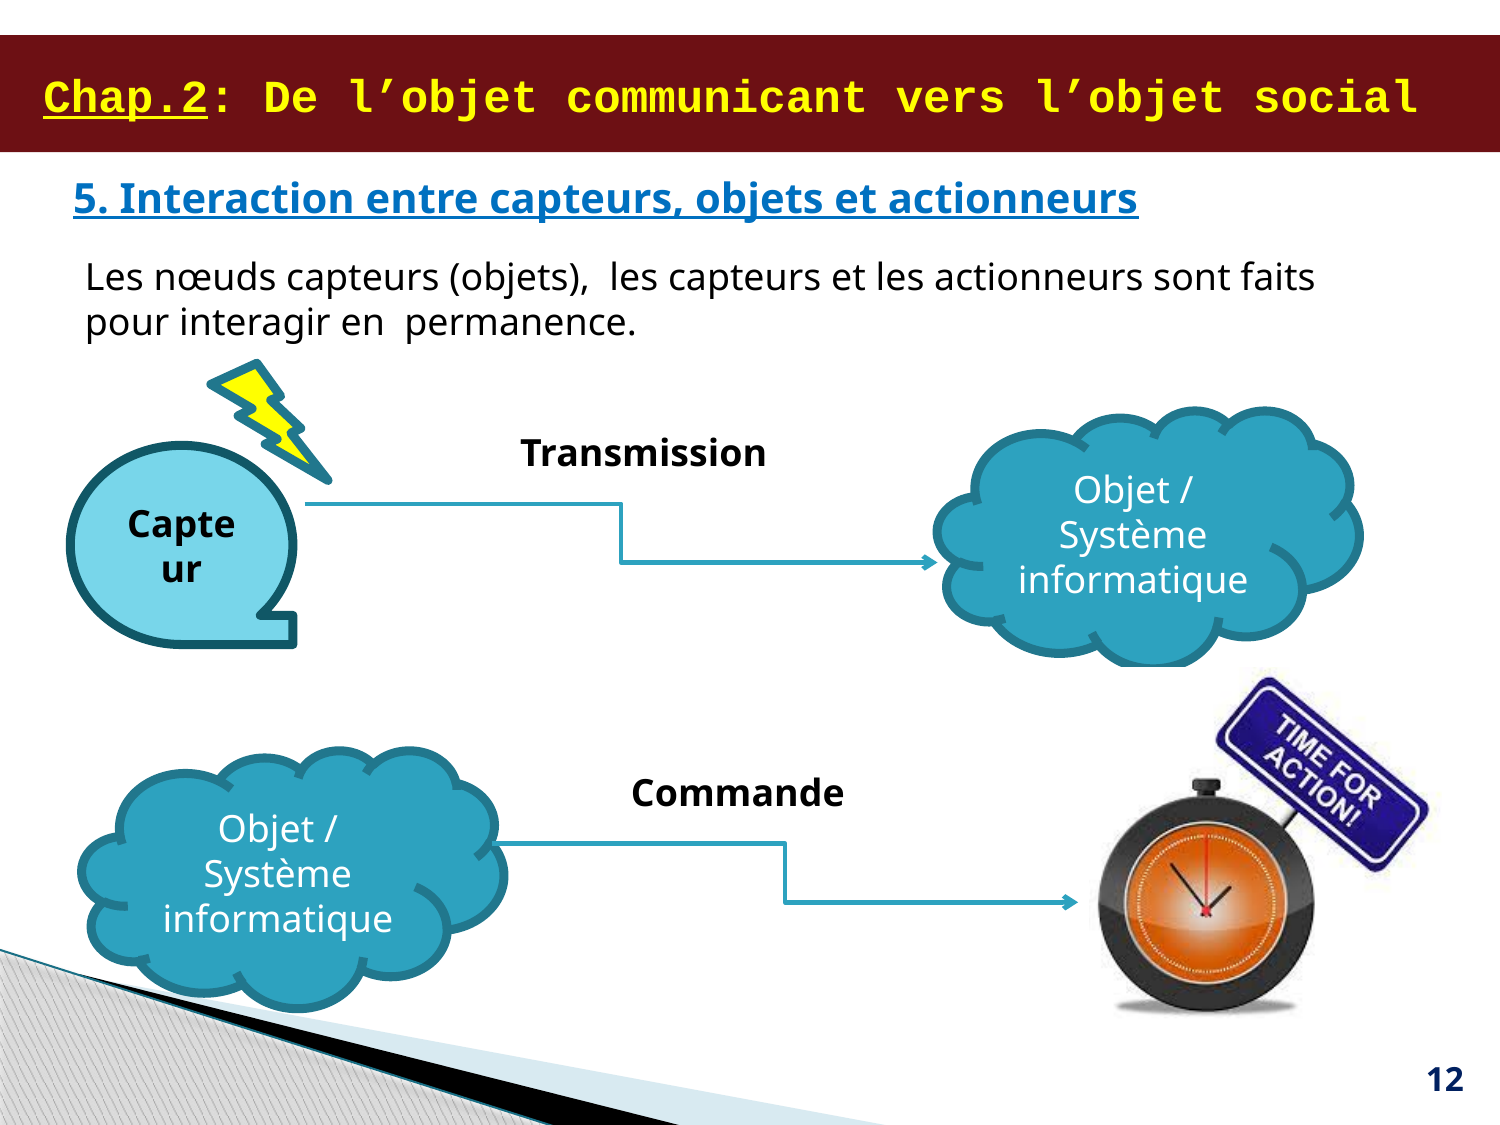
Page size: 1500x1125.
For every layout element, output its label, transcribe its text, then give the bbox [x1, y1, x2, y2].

title Chap.2: De l’objet communicant vers l’objet social [0, 35, 1500, 153]
text_box [206, 358, 333, 485]
text_box Objet / Système informatique [941, 406, 1364, 667]
picture [1089, 667, 1442, 1020]
text_box Commande [616, 761, 860, 822]
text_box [304, 503, 938, 563]
text_box Transmission [505, 421, 783, 482]
text_box 5. Interaction entre capteurs, objets et actionneurs [58, 164, 1154, 229]
slide_number 12 [1394, 1051, 1479, 1112]
text_box Capteur [65, 440, 298, 650]
text_box Objet / Système informatique [77, 746, 500, 1014]
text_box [491, 843, 1079, 903]
text_box Les nœuds capteurs (objets), les capteurs et les actionneurs sont faits pour interagir en permanence. [70, 246, 1418, 351]
